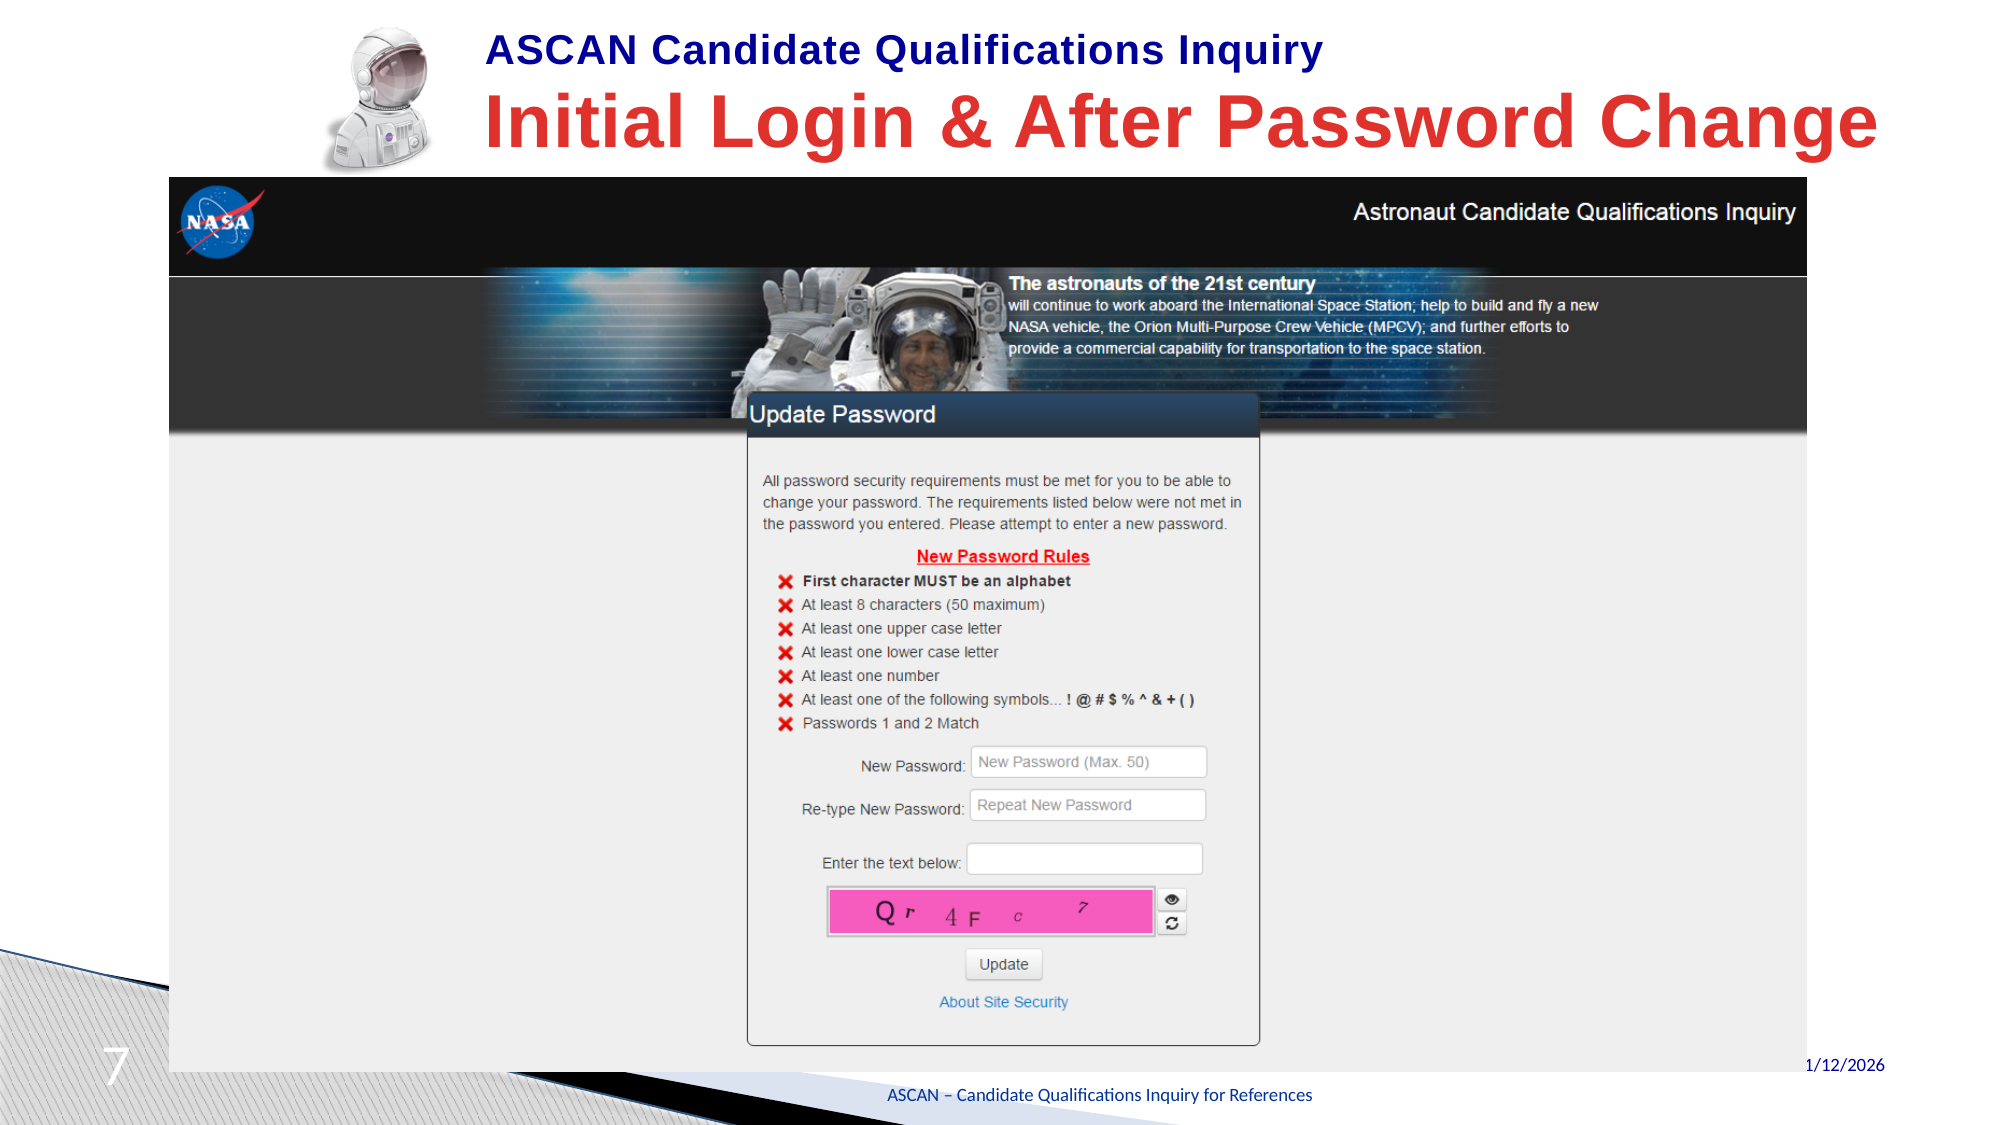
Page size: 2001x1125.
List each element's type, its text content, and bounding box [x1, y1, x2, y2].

footer ASCAN – Candidate Qualifications Inquiry for References [616, 1083, 1584, 1113]
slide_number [1801, 1045, 1900, 1083]
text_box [299, 12, 1905, 176]
slide_number 7 [41, 1045, 192, 1105]
picture [169, 177, 1807, 1072]
